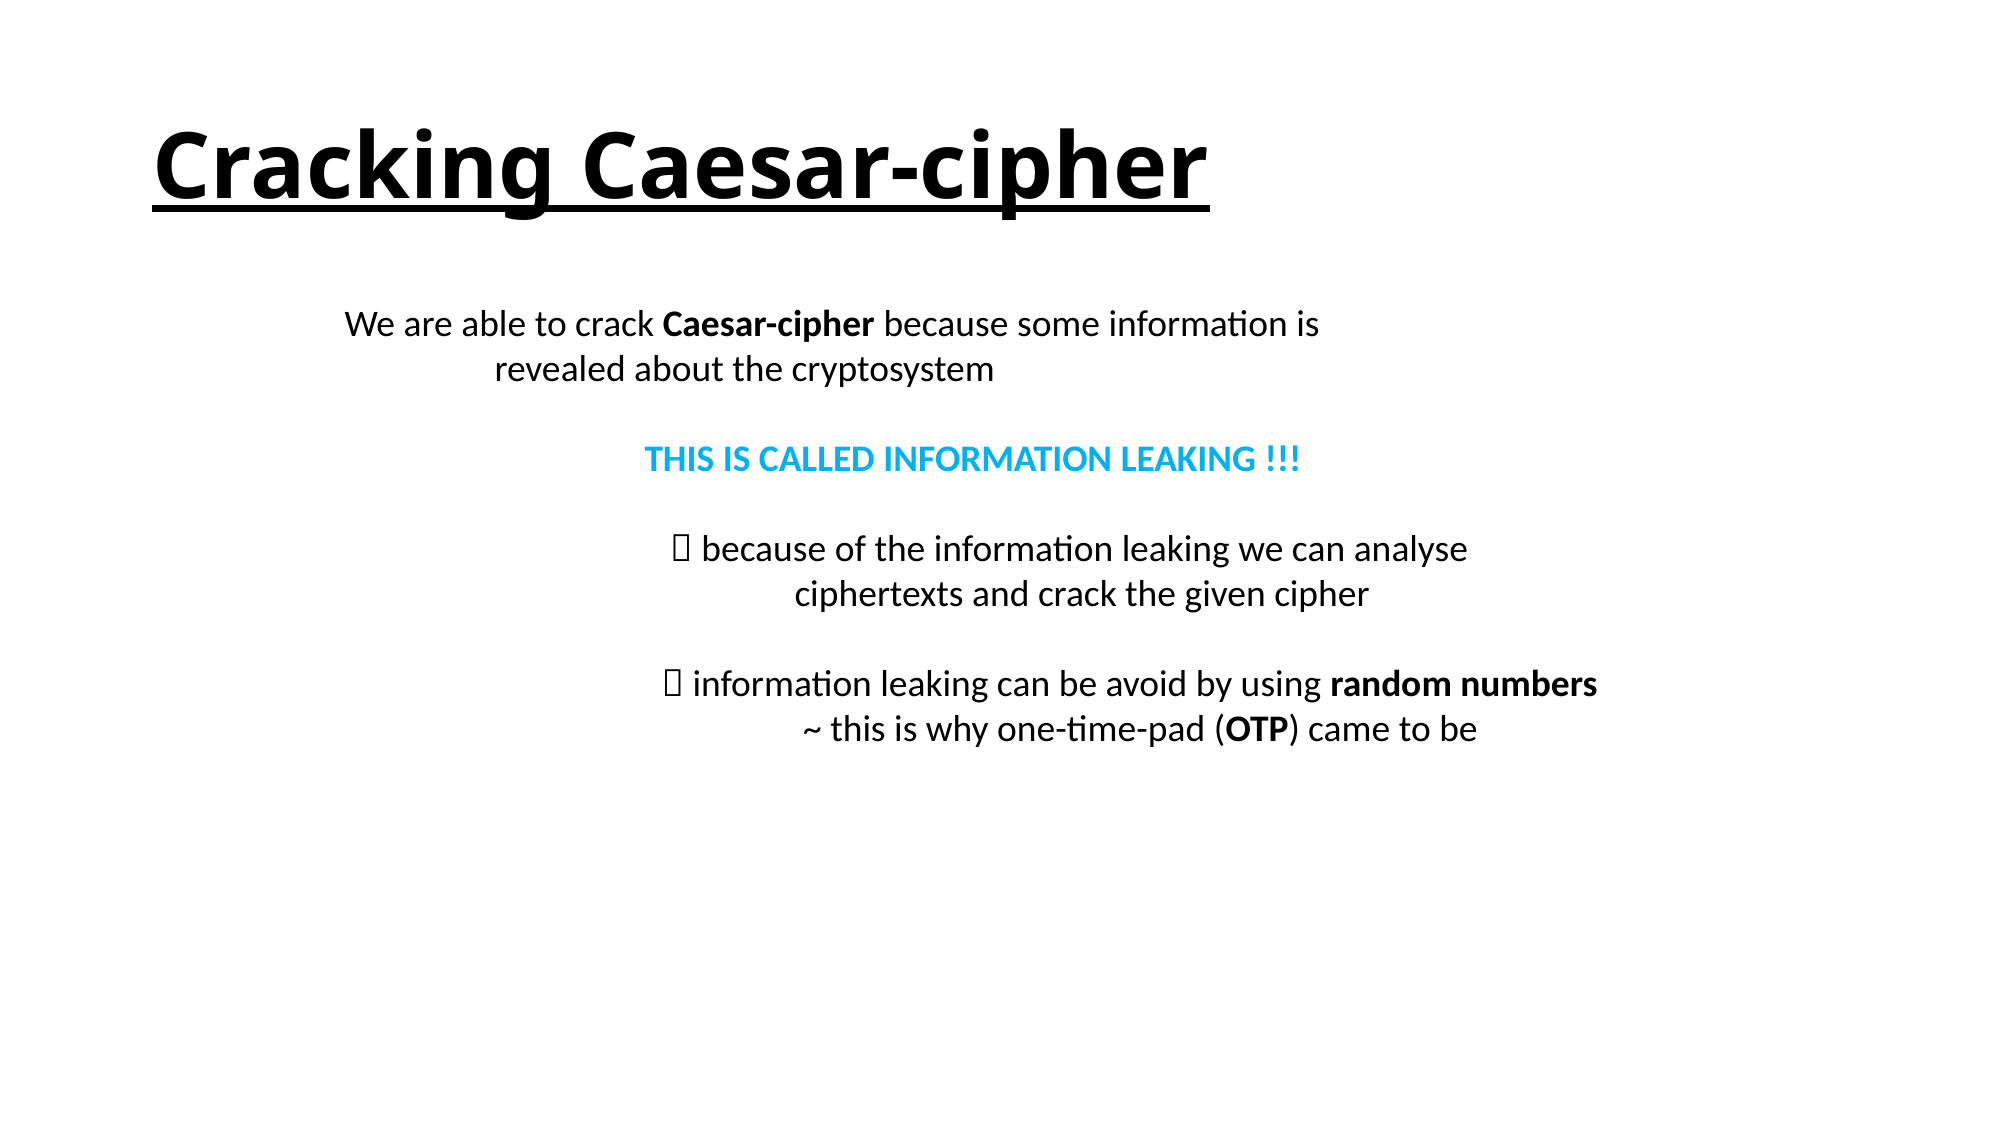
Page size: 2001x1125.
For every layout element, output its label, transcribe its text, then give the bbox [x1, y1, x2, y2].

text_box We are able to crack Caesar-cipher because some information is revealed about the cryptosystem THIS IS CALLED INFORMATION LEAKING !!!  because of the information leaking we can analyse ciphertexts and crack the given cipher  information leaking can be avoid by using random numbers ~ this is why one-time-pad (OTP) came to be [329, 291, 1622, 757]
title Cracking Caesar-cipher [137, 59, 1863, 278]
